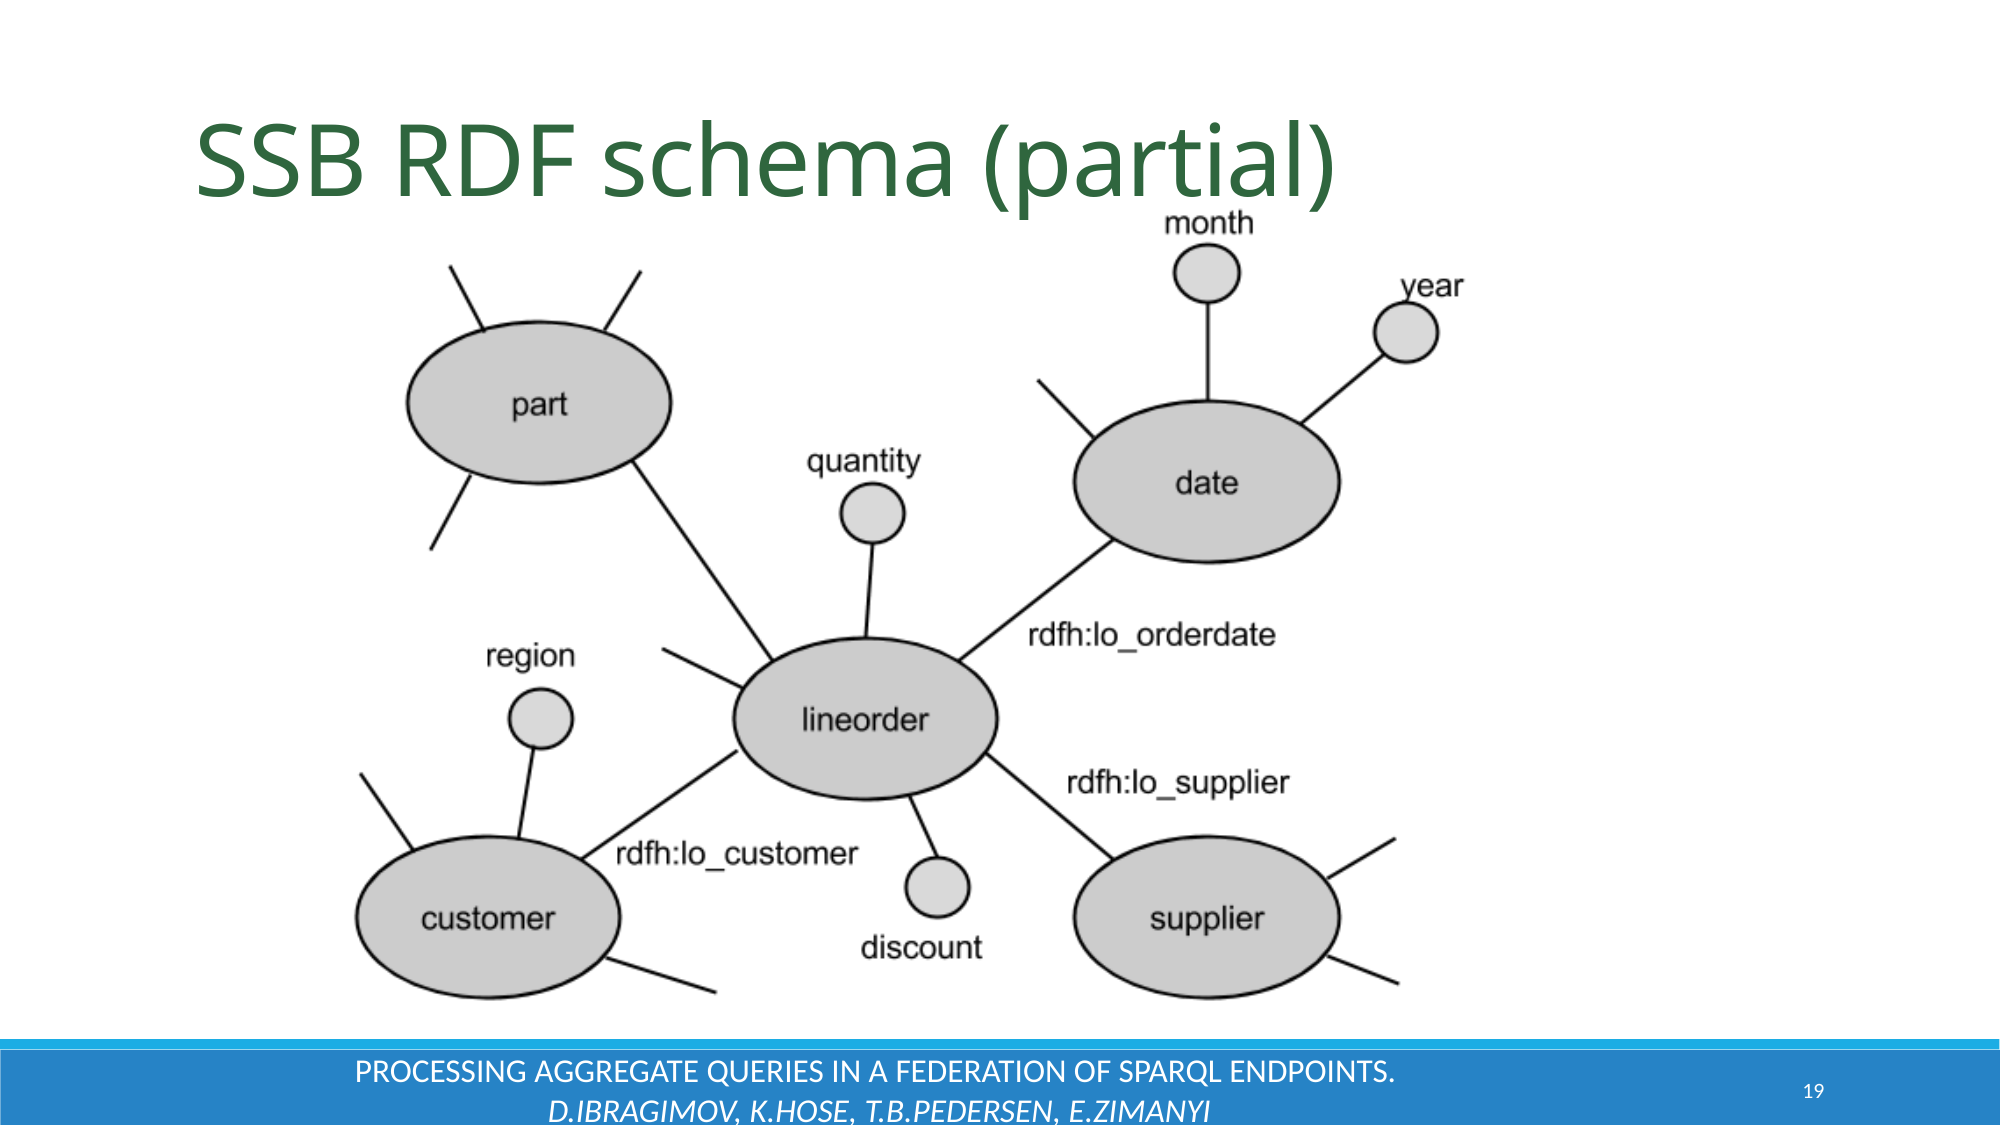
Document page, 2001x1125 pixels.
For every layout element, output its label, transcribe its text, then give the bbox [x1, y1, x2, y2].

footer Processing Aggregate Queries in a Federation of SPARQL Endpoints. D.Ibragimov, K.Hose, T.B.Pedersen, E.Zimanyi [0, 1059, 1761, 1120]
picture [329, 171, 1483, 1015]
slide_number 19 [1761, 1059, 1840, 1120]
text_box SSB RDF schema (partial) [179, 46, 1830, 285]
